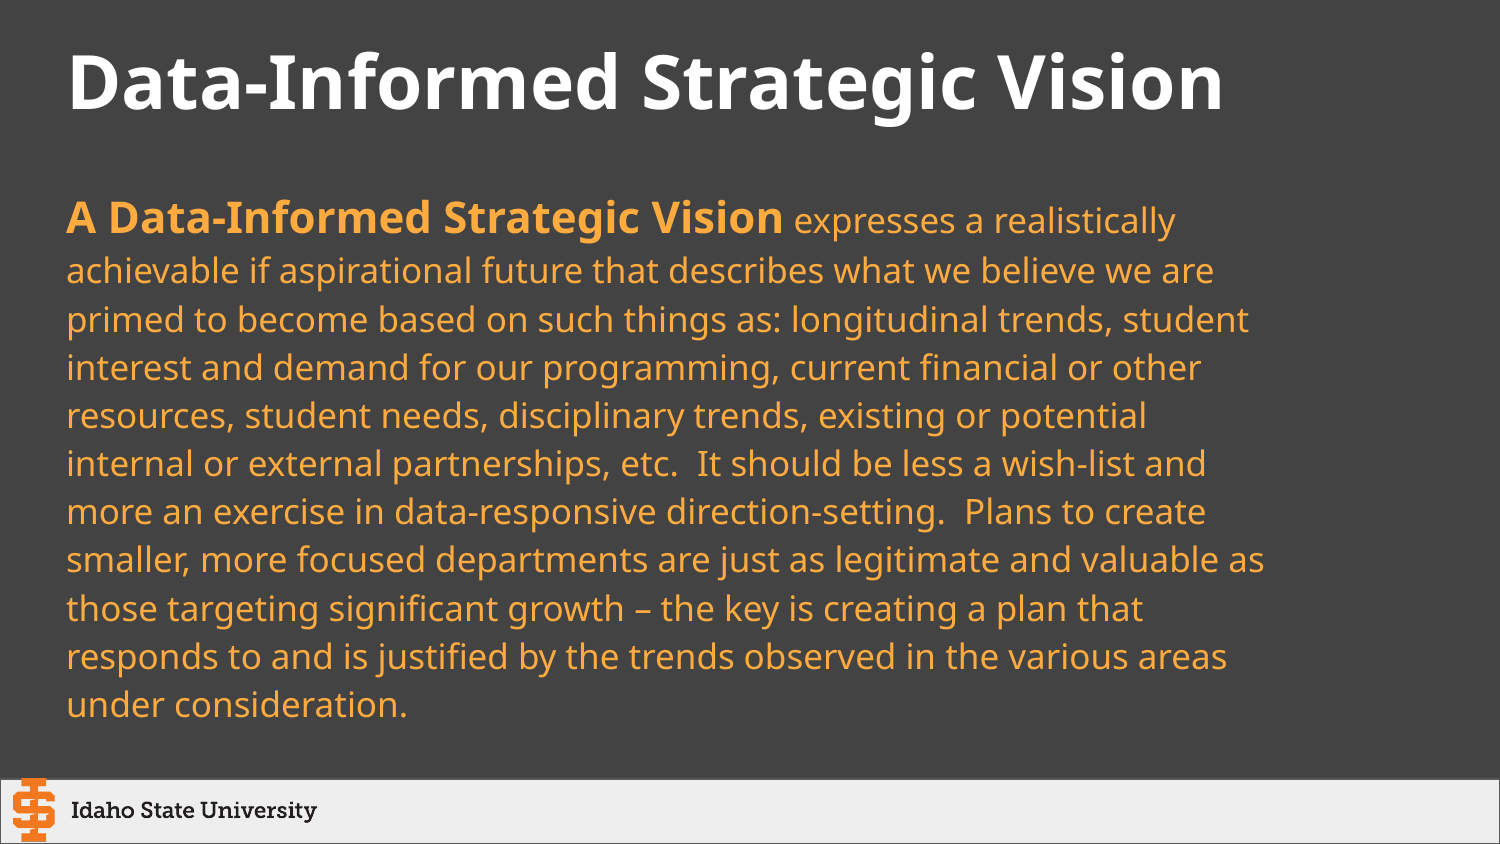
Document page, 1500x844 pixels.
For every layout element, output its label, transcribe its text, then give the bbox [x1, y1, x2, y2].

picture [10, 771, 318, 844]
title Data-Informed Strategic Vision [51, 19, 1449, 113]
text_box [0, 778, 5, 844]
list A Data-Informed Strategic Vision expresses a realistically achievable if aspirational future that describes what we believe we are primed to become based on such things as: longitudinal trends, student interest and demand for our programming, current financial or other resources, student needs, disciplinary trends, existing or potential internal or external partnerships, etc. It should be less a wish-list and more an exercise in data-responsive direction-setting. Plans to create smaller, more focused departments are just as legitimate and valuable as those targeting significant growth – the key is creating a plan that responds to and is justified by the trends observed in the various areas under consideration. [51, 167, 1300, 746]
text_box [321, 778, 1500, 844]
